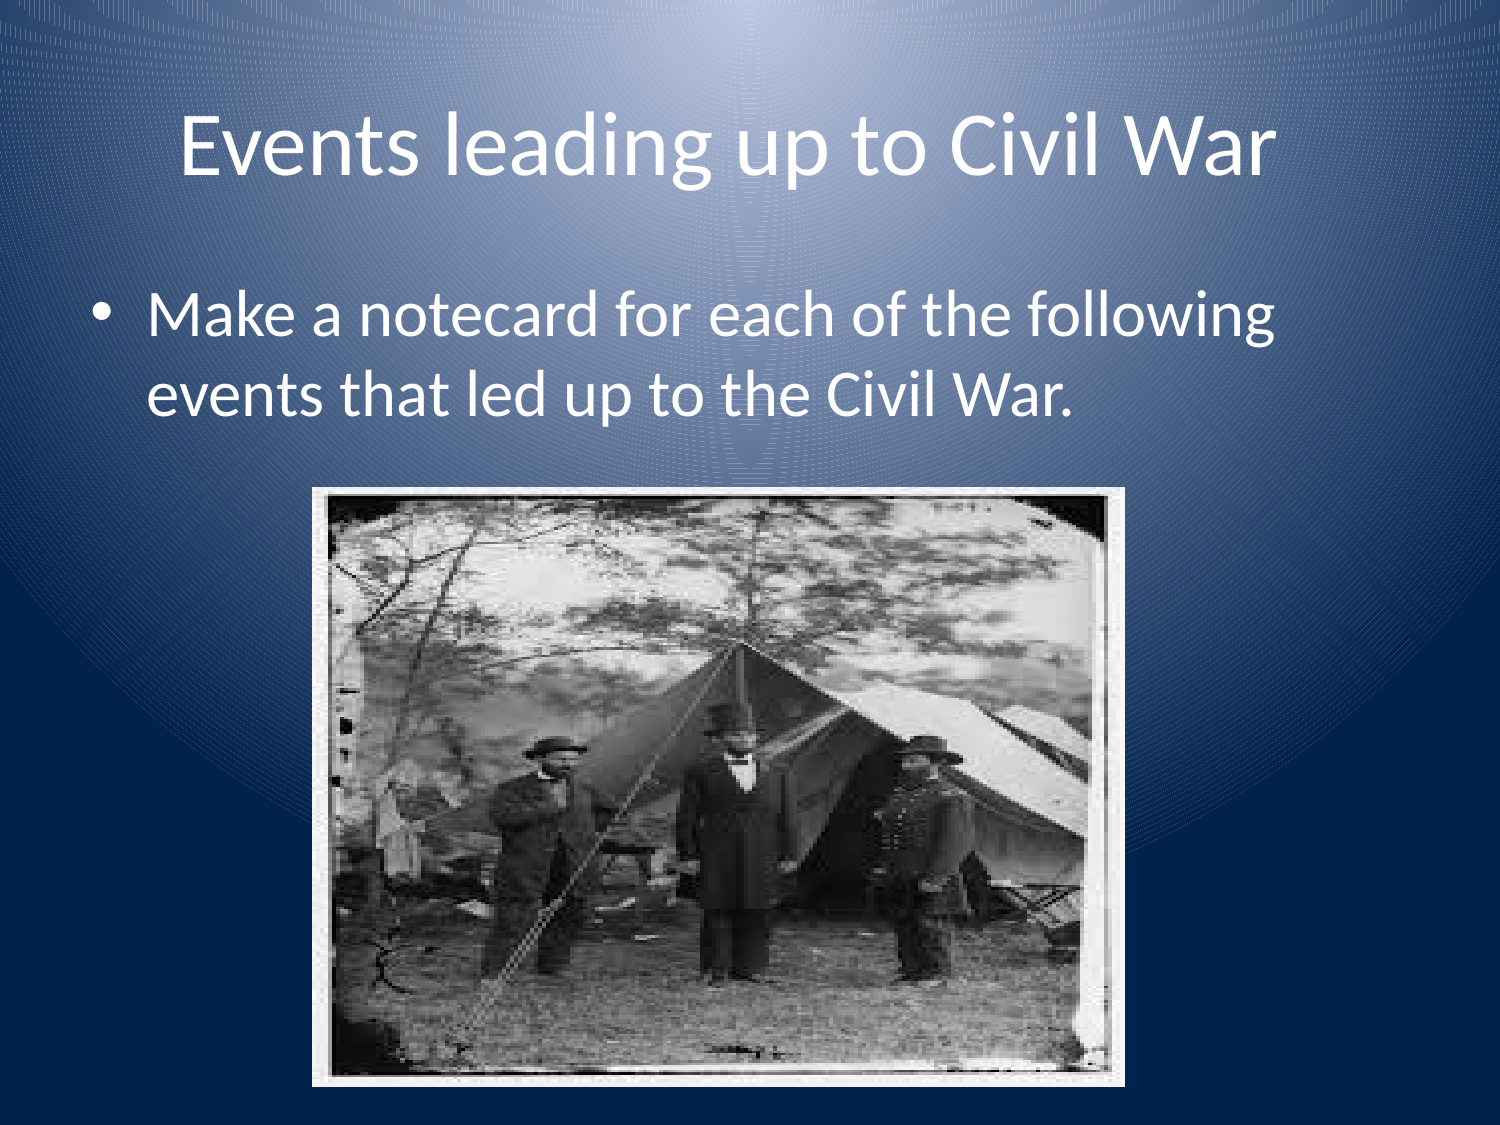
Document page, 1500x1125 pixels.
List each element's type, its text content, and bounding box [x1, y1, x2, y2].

picture [312, 487, 1126, 1088]
list Make a notecard for each of the following events that led up to the Civil War. [75, 262, 1425, 1005]
title Events leading up to Civil War [75, 45, 1425, 233]
